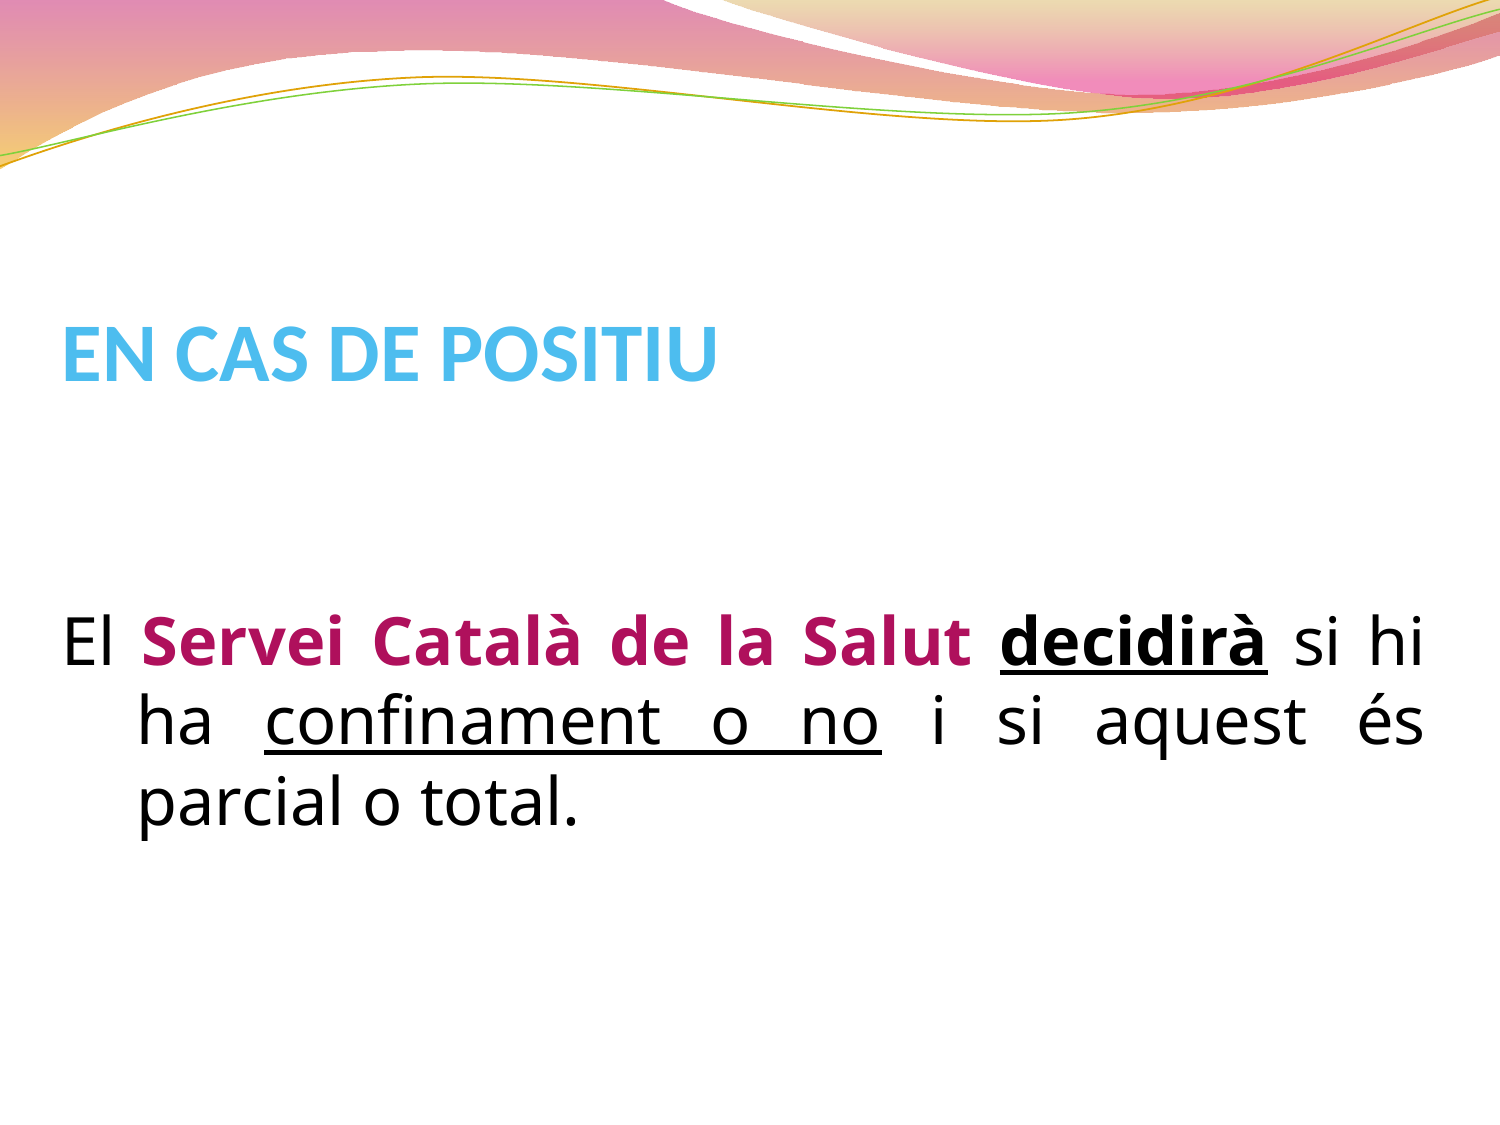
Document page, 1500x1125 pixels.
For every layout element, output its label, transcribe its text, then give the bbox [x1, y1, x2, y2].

text_box EN CAS DE POSITIU El Servei Català de la Salut decidirà si hi ha confinament o no i si aquest és parcial o total. [46, 246, 1442, 926]
